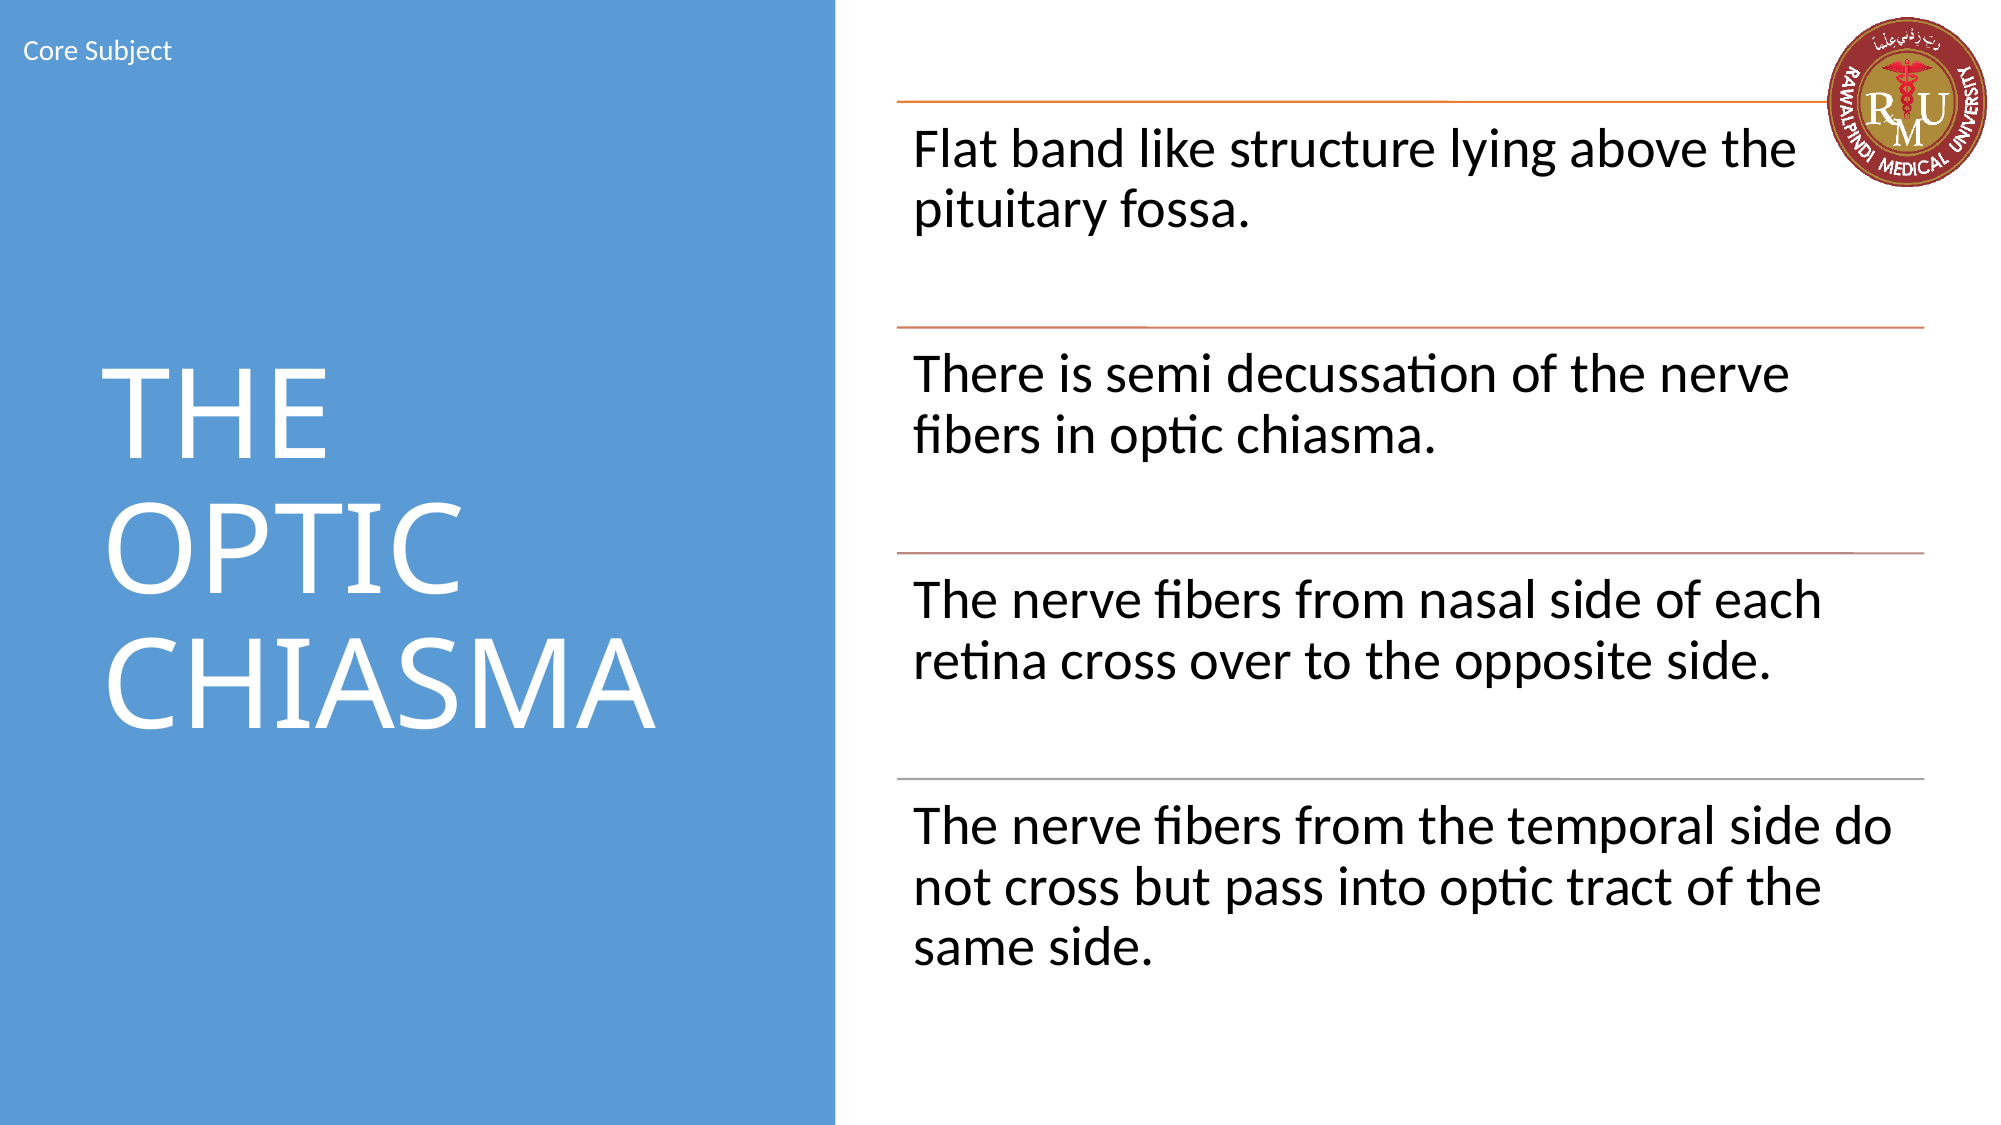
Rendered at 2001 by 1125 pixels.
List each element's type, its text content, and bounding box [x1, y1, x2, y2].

text_box Core Subject [8, 23, 657, 74]
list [897, 101, 1925, 1005]
title THE OPTIC CHIASMA [86, 101, 711, 1005]
picture [1818, 17, 1987, 187]
text_box [0, 0, 836, 1125]
